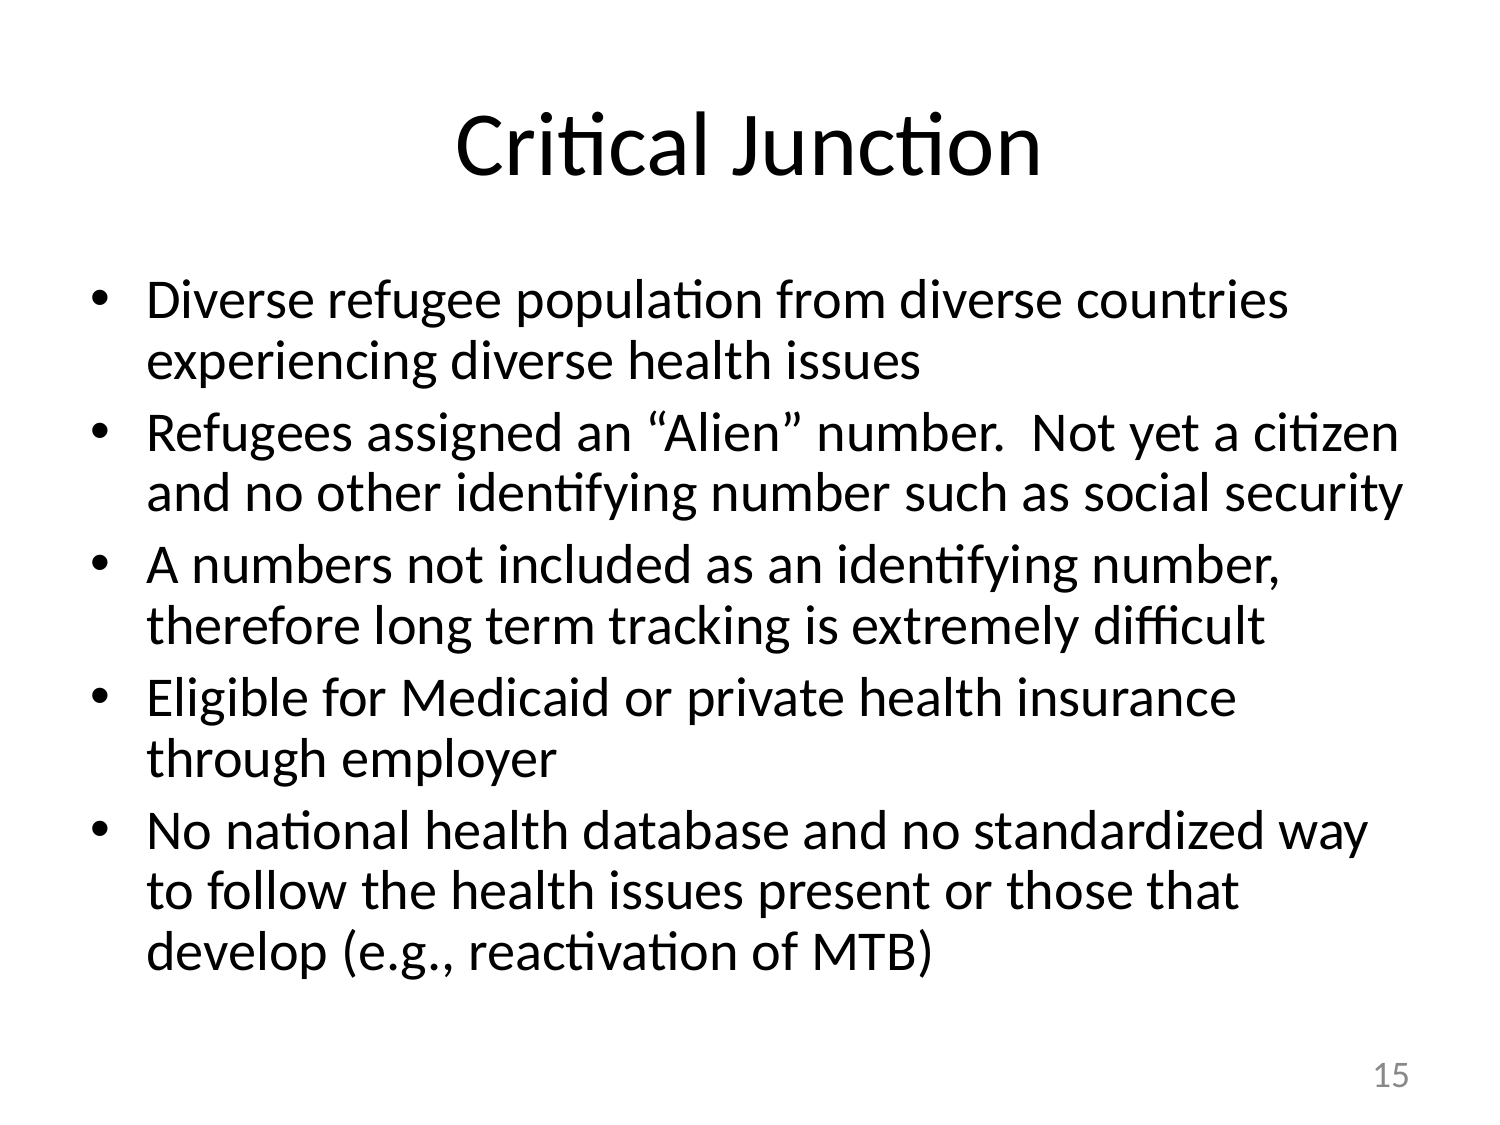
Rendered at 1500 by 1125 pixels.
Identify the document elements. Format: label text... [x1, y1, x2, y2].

list Diverse refugee population from diverse countries experiencing diverse health issues Refugees assigned an “Alien” number. Not yet a citizen and no other identifying number such as social security A numbers not included as an identifying number, therefore long term tracking is extremely difficult Eligible for Medicaid or private health insurance through employer No national health database and no standardized way to follow the health issues present or those that develop (e.g., reactivation of MTB) [75, 262, 1425, 1005]
slide_number 15 [1074, 1042, 1425, 1103]
title Critical Junction [75, 45, 1425, 233]
